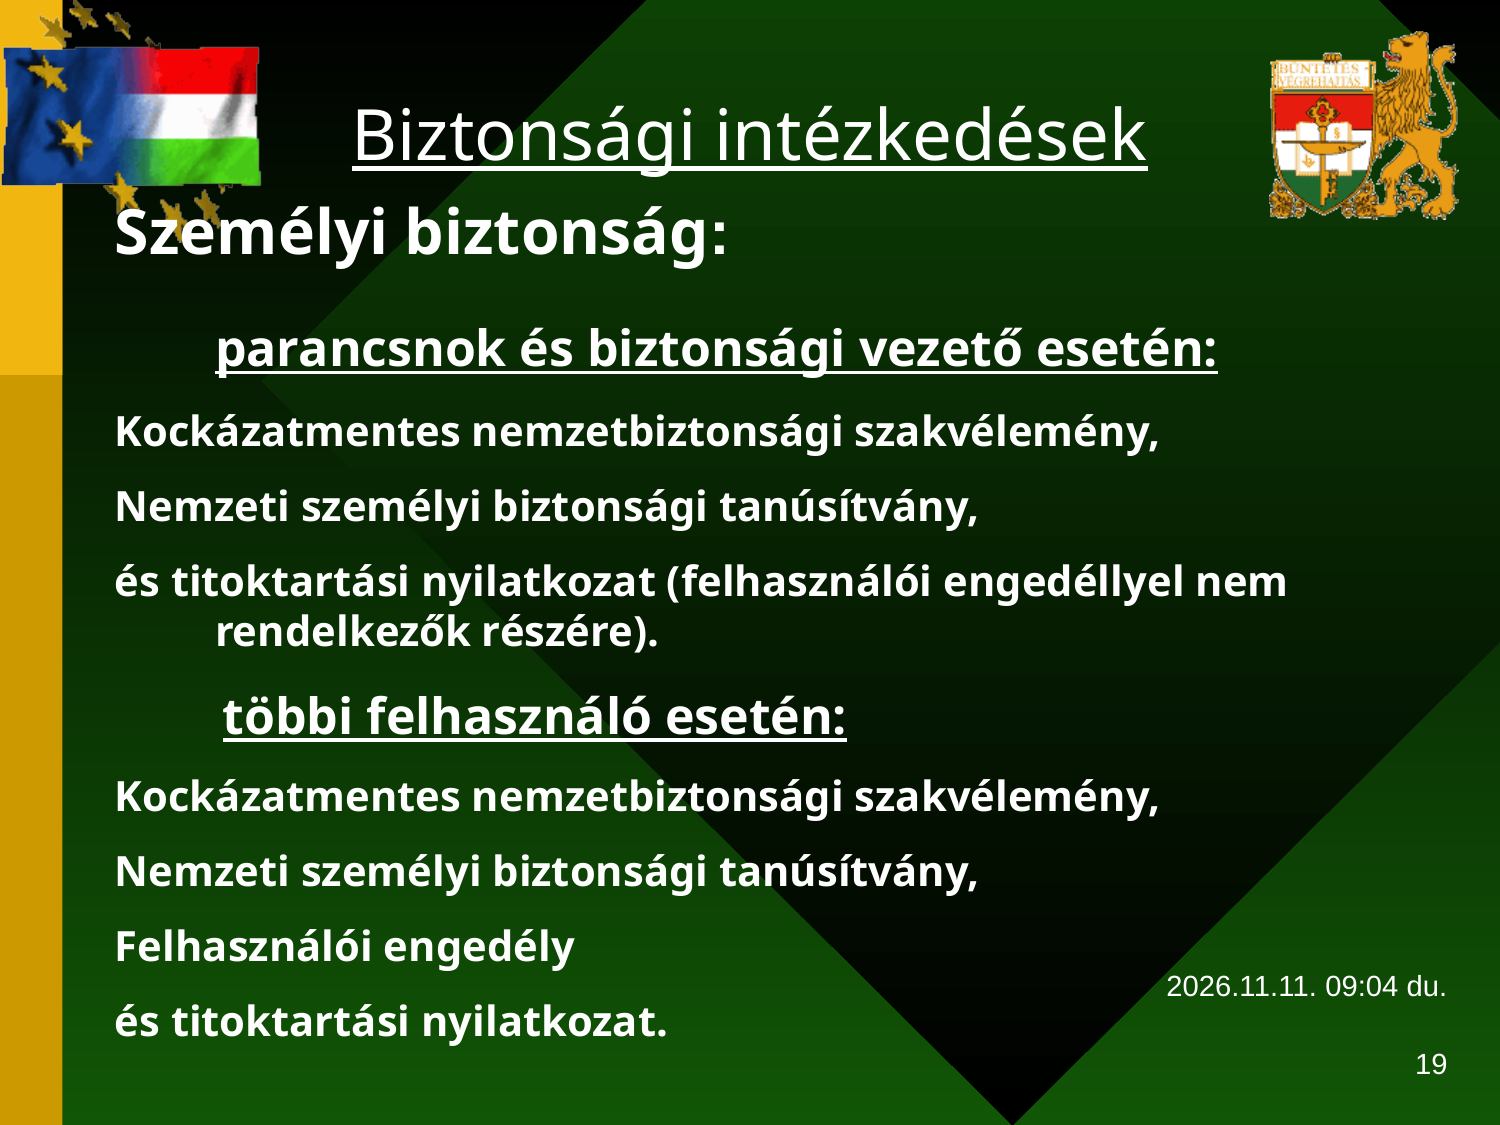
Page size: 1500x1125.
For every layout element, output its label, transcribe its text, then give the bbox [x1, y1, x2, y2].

text_box Biztonsági intézkedések [266, 45, 1264, 184]
text_box Személyi biztonság: parancsnok és biztonsági vezető esetén: Kockázatmentes nemzetbiztonsági szakvélemény, Nemzeti személyi biztonsági tanúsítvány, és titoktartási nyilatkozat (felhasználói engedéllyel nem rendelkezők részére). többi felhasználó esetén: Kockázatmentes nemzetbiztonsági szakvélemény, Nemzeti személyi biztonsági tanúsítvány, Felhasználói engedély és titoktartási nyilatkozat. [100, 184, 1500, 1059]
picture [0, 0, 263, 244]
text_box 19 [1087, 1059, 1463, 1088]
picture [1269, 30, 1459, 221]
